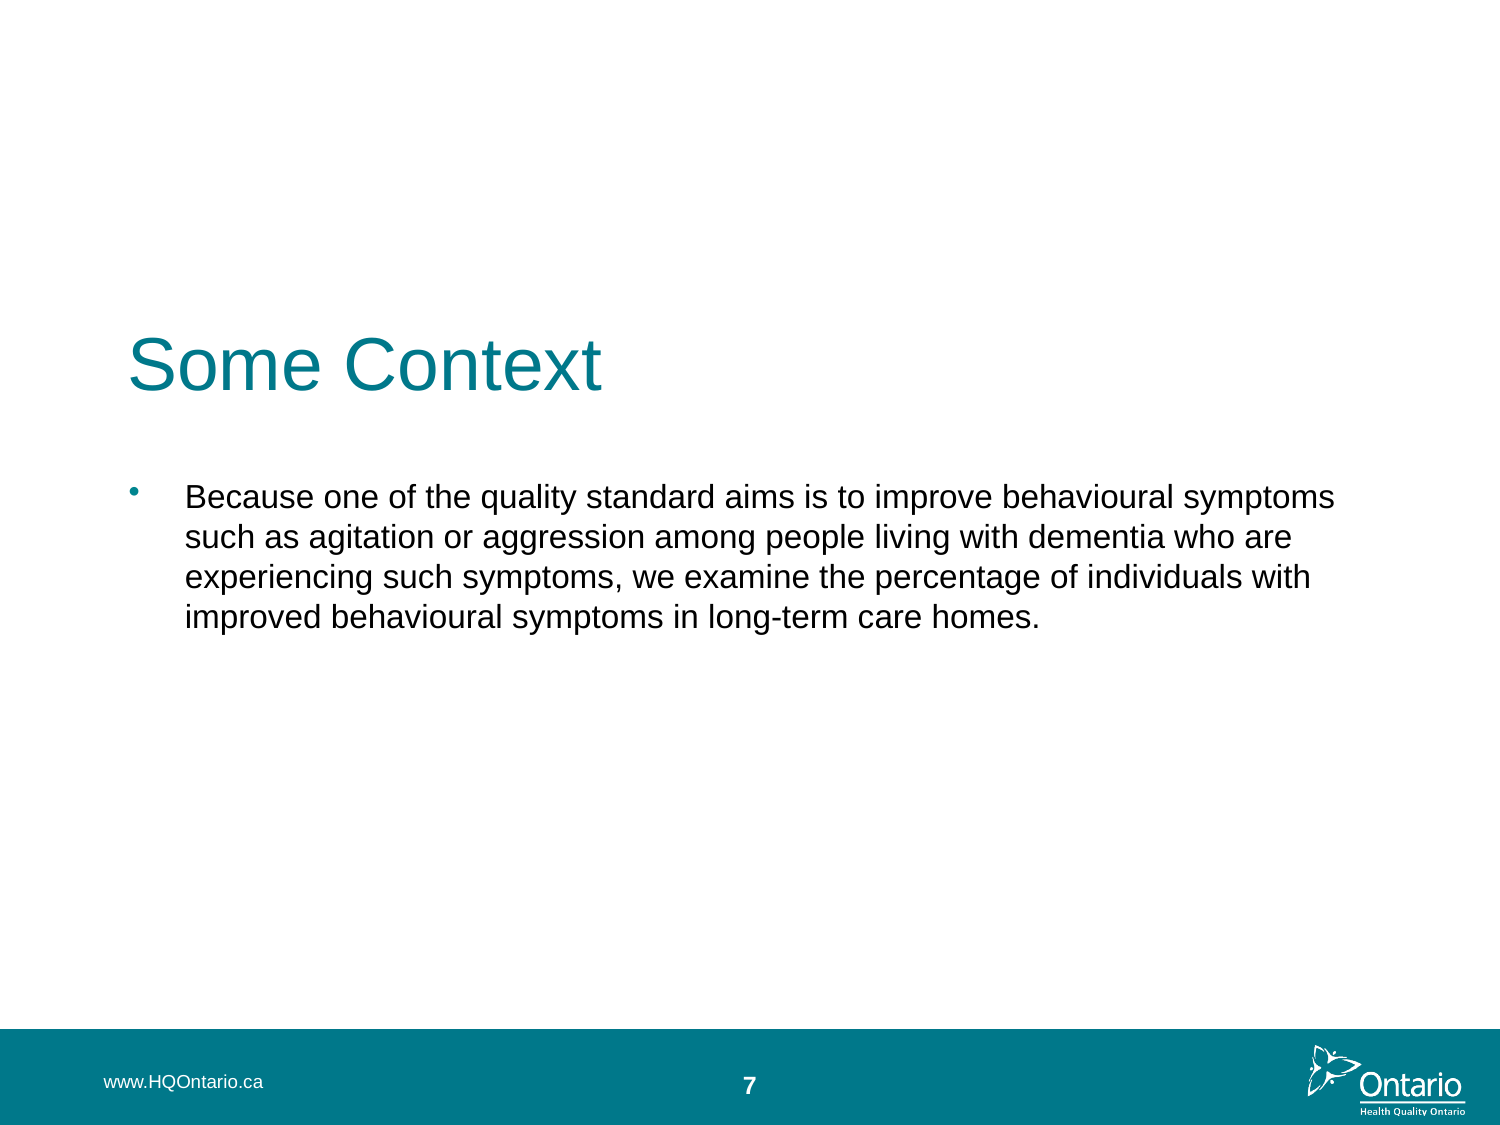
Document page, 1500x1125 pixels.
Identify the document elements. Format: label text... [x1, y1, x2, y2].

footer www.HQOntario.ca [88, 1062, 550, 1103]
text_box Some Context [112, 302, 1463, 419]
text_box Because one of the quality standard aims is to improve behavioural symptoms such as agitation or aggression among people living with dementia who are experiencing such symptoms, we examine the percentage of individuals with improved behavioural symptoms in long-term care homes. [69, 468, 1420, 799]
